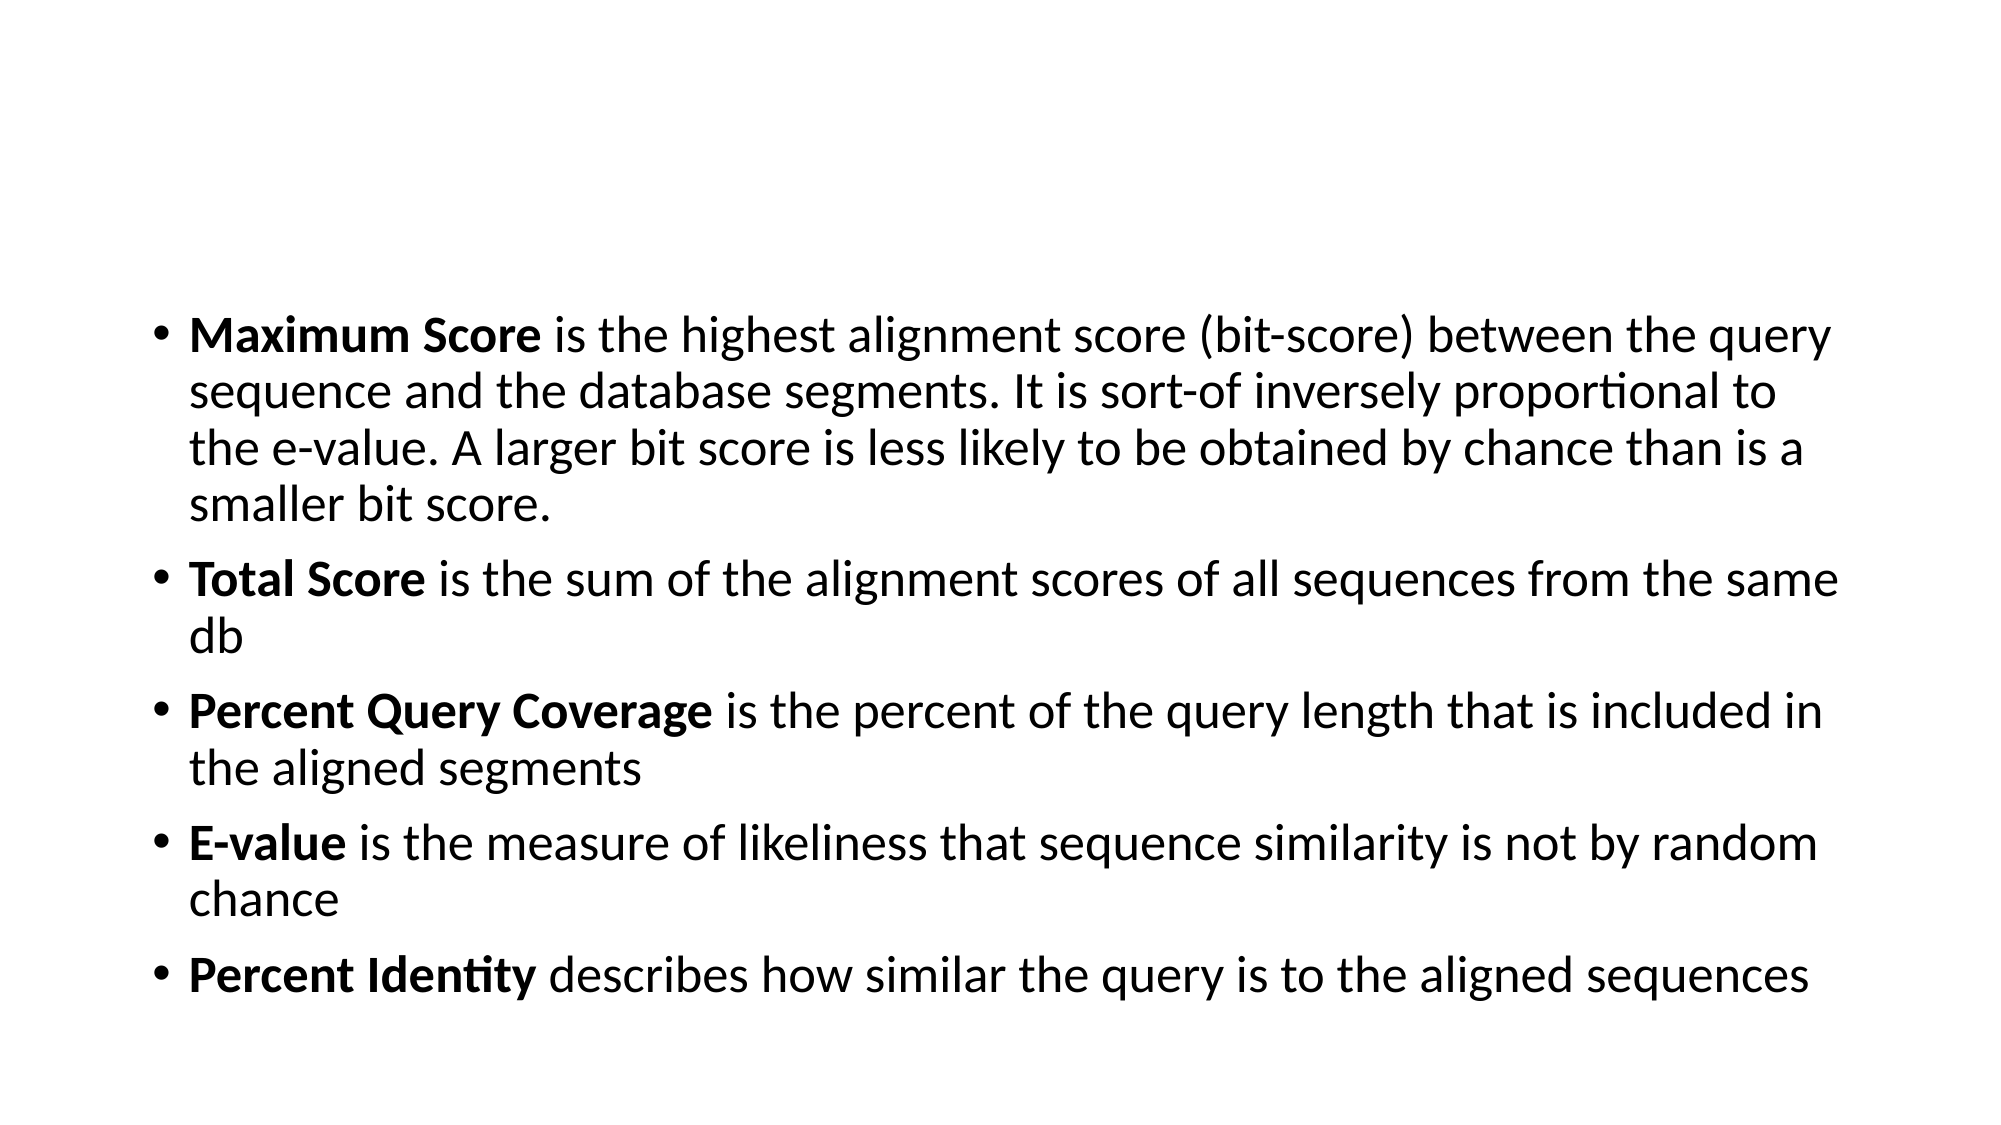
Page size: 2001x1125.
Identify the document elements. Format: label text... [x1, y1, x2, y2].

list Maximum Score is the highest alignment score (bit-score) between the query sequence and the database segments. It is sort-of inversely proportional to the e-value. A larger bit score is less likely to be obtained by chance than is a smaller bit score. Total Score is the sum of the alignment scores of all sequences from the same db Percent Query Coverage is the percent of the query length that is included in the aligned segments E-value is the measure of likeliness that sequence similarity is not by random chance Percent Identity describes how similar the query is to the aligned sequences [137, 299, 1863, 1014]
